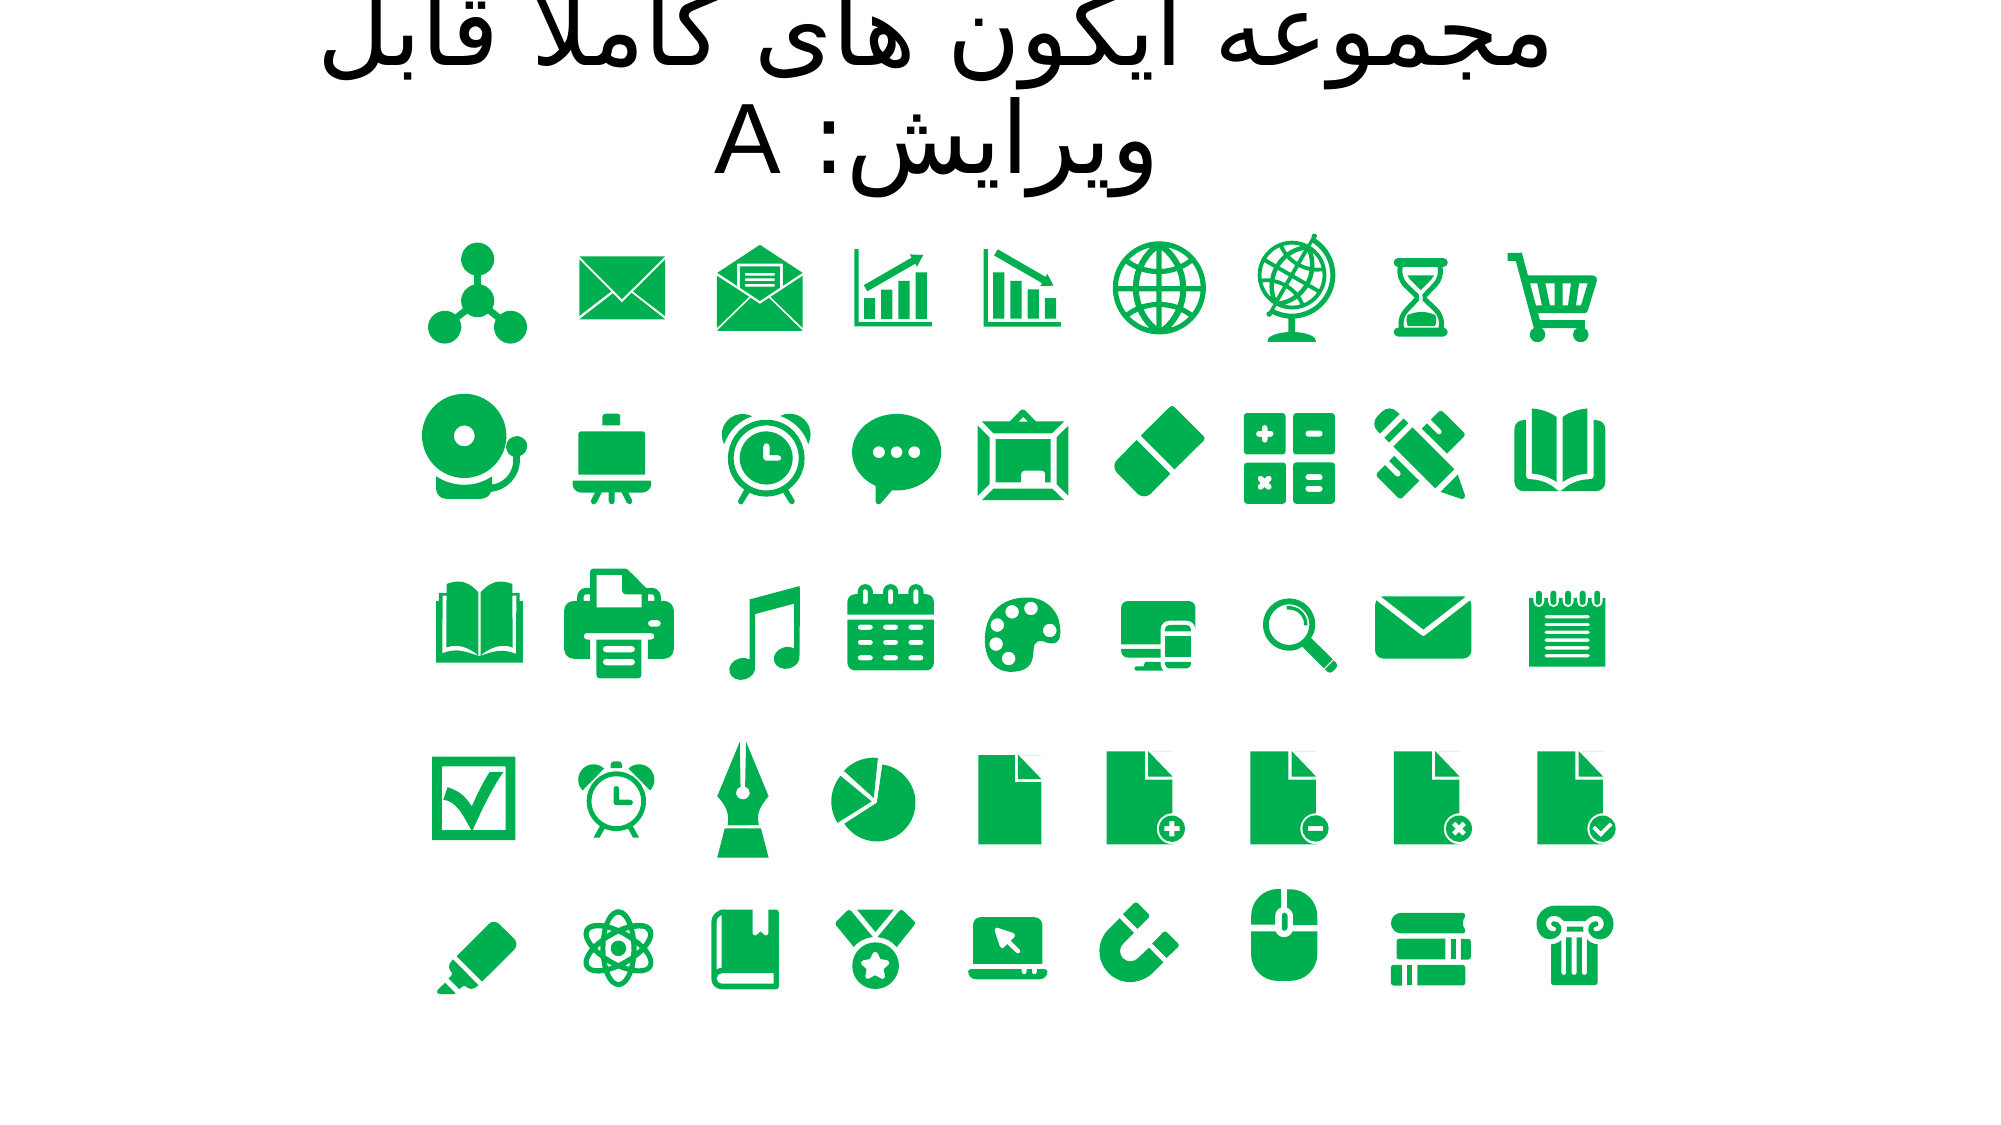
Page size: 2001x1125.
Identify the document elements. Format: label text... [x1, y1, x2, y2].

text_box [1250, 888, 1318, 981]
text_box [717, 741, 769, 826]
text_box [1097, 902, 1180, 983]
text_box [843, 757, 878, 799]
text_box [852, 413, 942, 505]
text_box [1393, 751, 1473, 845]
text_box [713, 413, 819, 505]
text_box [717, 828, 769, 858]
text_box [1250, 751, 1329, 845]
text_box [432, 756, 516, 841]
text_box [435, 921, 518, 995]
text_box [564, 568, 674, 679]
text_box [1262, 598, 1338, 673]
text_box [1373, 408, 1466, 500]
text_box [729, 586, 800, 680]
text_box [968, 917, 1048, 980]
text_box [1113, 405, 1205, 497]
text_box [1537, 751, 1616, 845]
text_box [984, 597, 1061, 672]
text_box [1257, 233, 1336, 342]
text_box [421, 393, 528, 499]
text_box [1017, 754, 1042, 780]
text_box [854, 249, 932, 327]
text_box مجموعه آیکون های کاملاً قابل ویرایش: A [171, 42, 1704, 132]
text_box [835, 909, 916, 989]
text_box [610, 761, 623, 769]
text_box [844, 764, 916, 842]
text_box [1106, 751, 1186, 845]
text_box [579, 256, 666, 320]
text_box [1390, 912, 1471, 986]
text_box [983, 249, 1061, 327]
text_box [1112, 241, 1206, 335]
text_box [1529, 590, 1606, 667]
text_box [428, 242, 528, 344]
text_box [572, 413, 652, 505]
text_box [436, 581, 523, 663]
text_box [581, 909, 659, 988]
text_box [1121, 601, 1196, 671]
text_box [716, 244, 803, 331]
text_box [1375, 596, 1472, 659]
text_box [1507, 252, 1597, 343]
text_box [847, 584, 934, 671]
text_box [1514, 408, 1606, 492]
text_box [1535, 905, 1615, 986]
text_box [977, 409, 1069, 501]
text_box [1243, 413, 1335, 504]
text_box [711, 909, 779, 990]
text_box [978, 755, 1042, 845]
text_box [578, 764, 655, 838]
text_box [831, 775, 872, 823]
text_box [1393, 258, 1448, 337]
